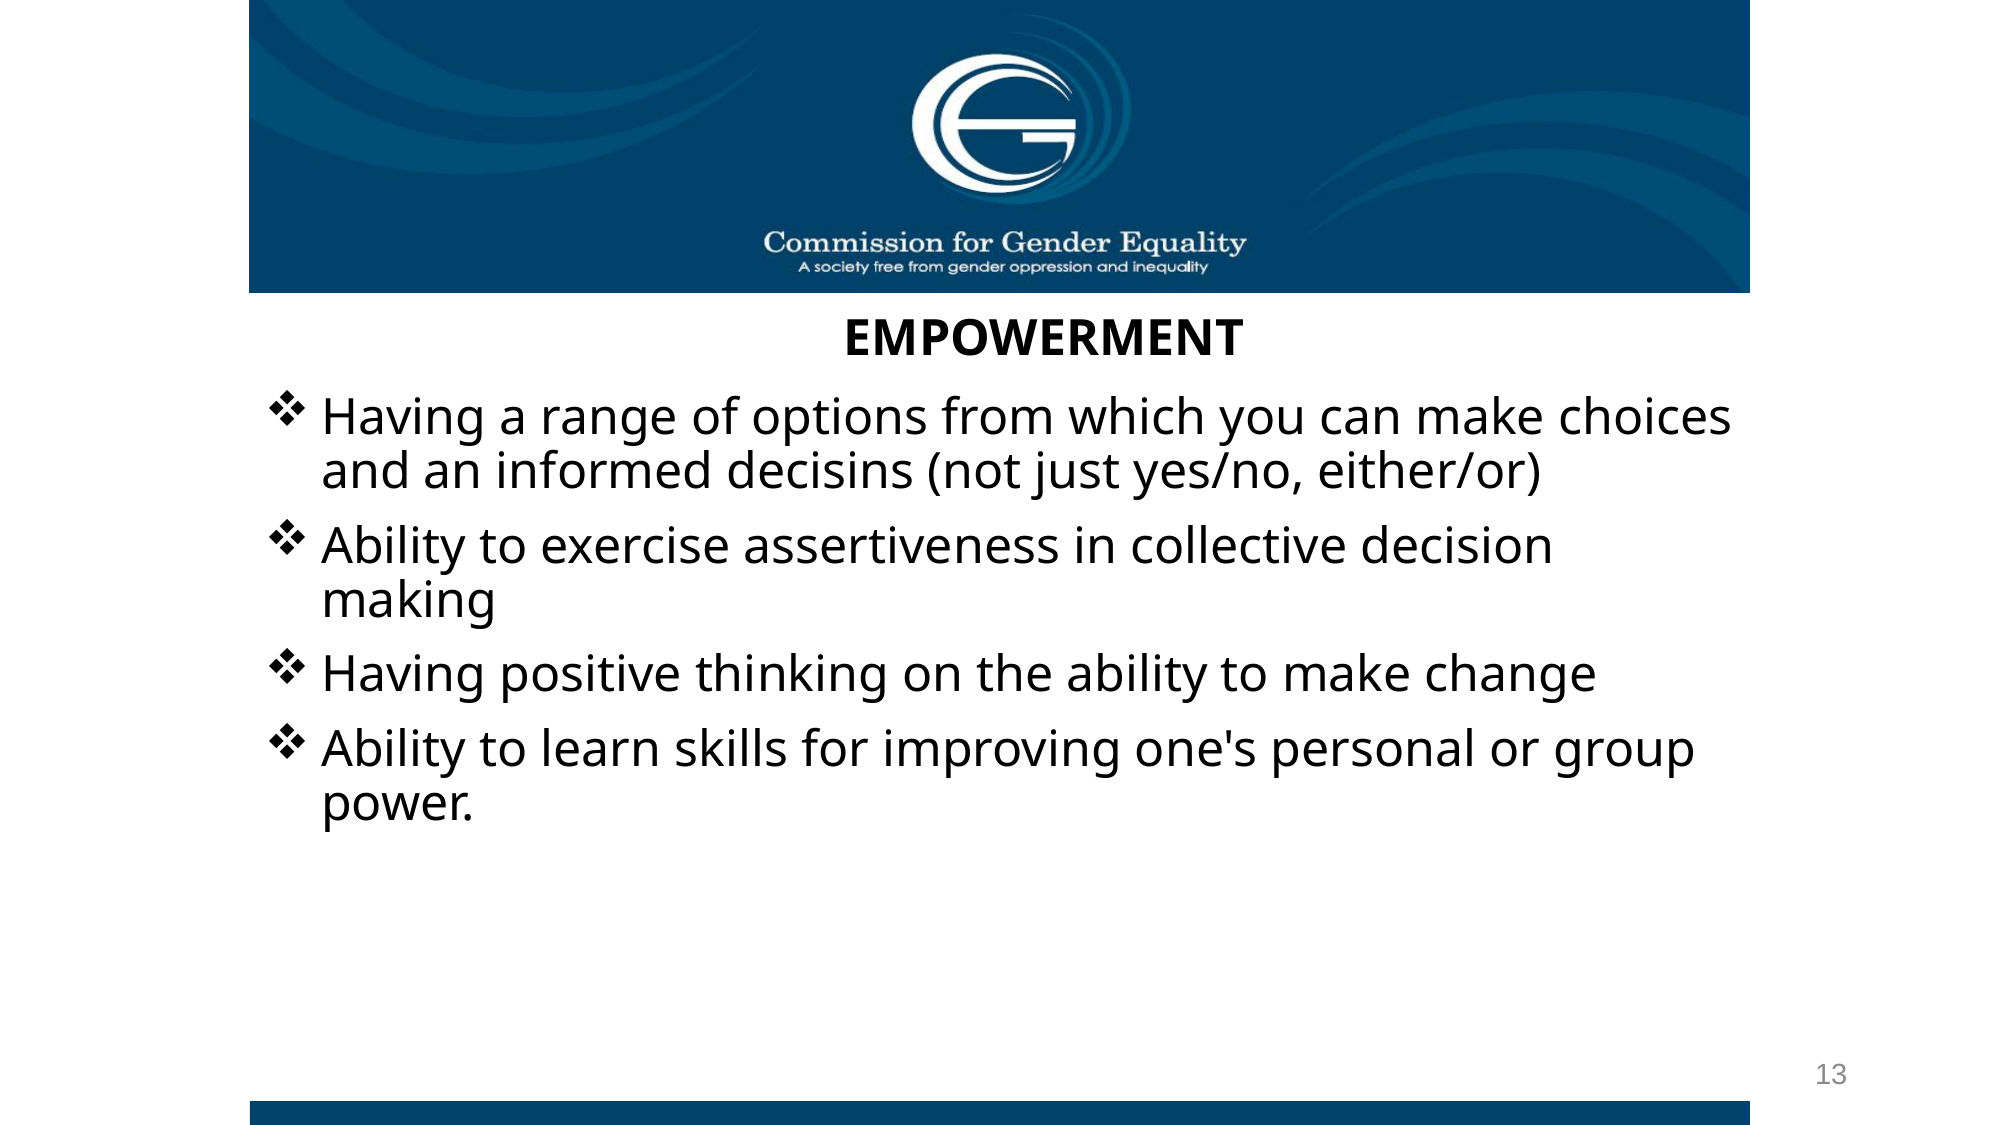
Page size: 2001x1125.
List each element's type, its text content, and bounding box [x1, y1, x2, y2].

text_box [249, 0, 1750, 1125]
slide_number 13 [1750, 1042, 1863, 1103]
